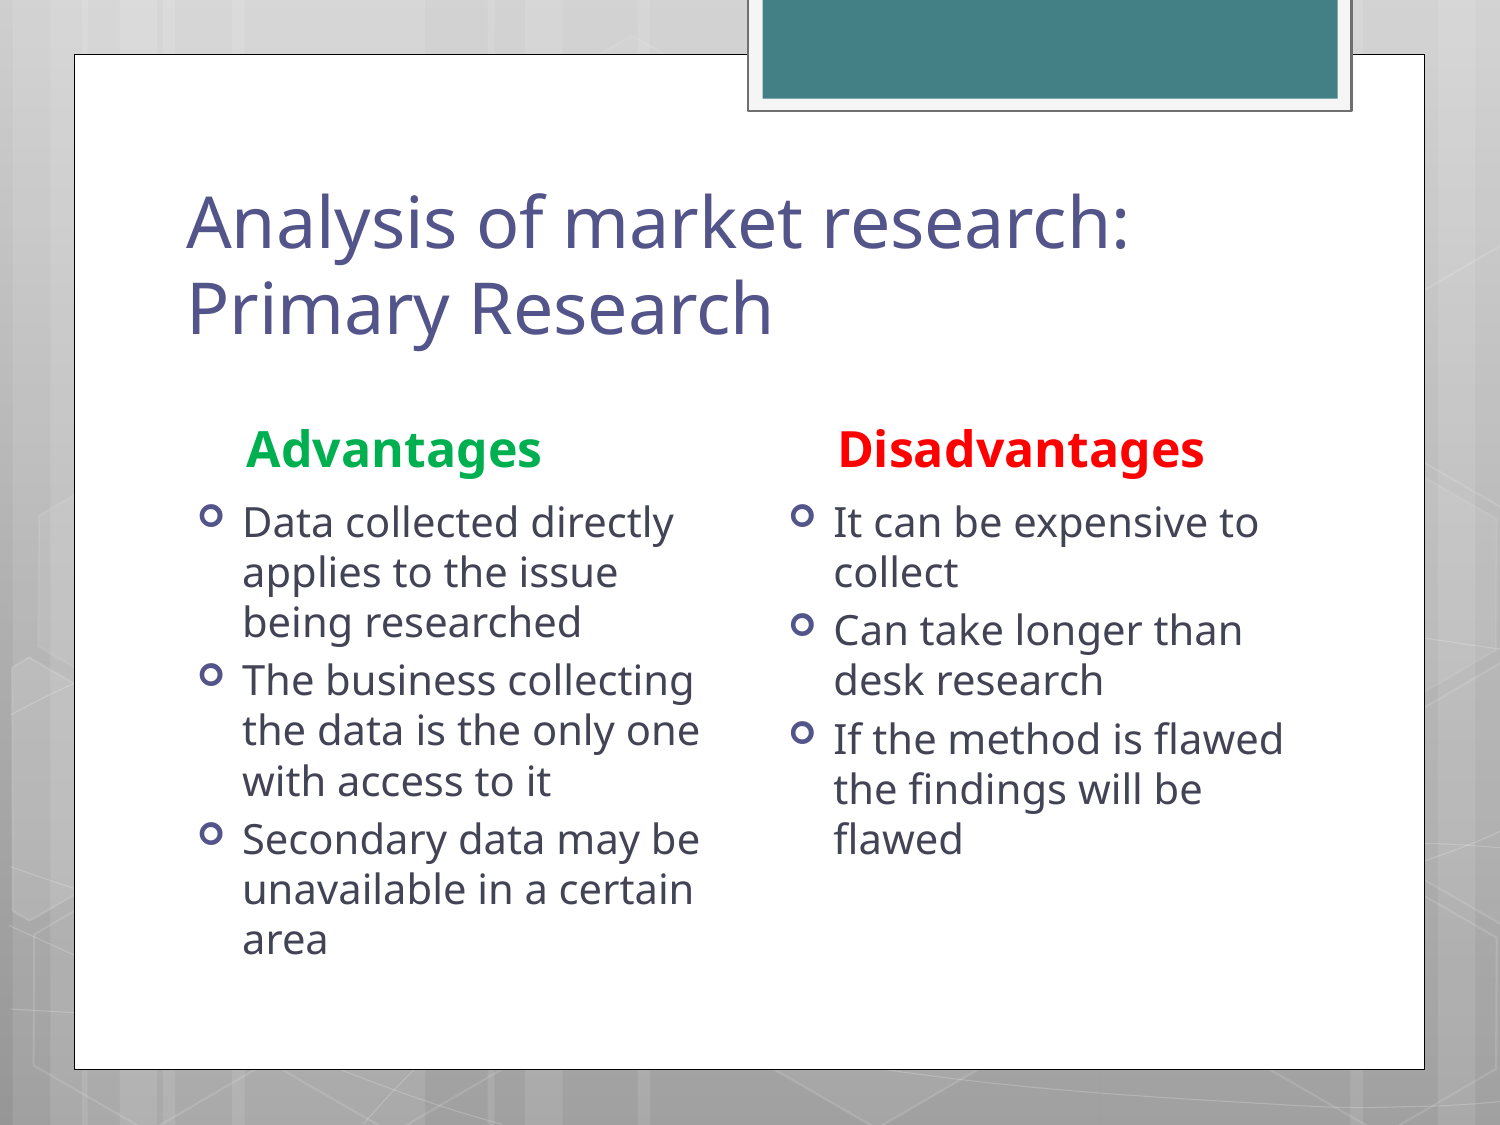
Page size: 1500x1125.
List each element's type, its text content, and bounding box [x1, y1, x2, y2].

list Disadvantages [822, 379, 1324, 485]
list Advantages [231, 379, 734, 485]
title Analysis of market research: Primary Research [171, 168, 1324, 357]
list Data collected directly applies to the issue being researched The business collecting the data is the only one with access to it Secondary data may be unavailable in a certain area [170, 487, 739, 1012]
list It can be expensive to collect Can take longer than desk research If the method is flawed the findings will be flawed [761, 487, 1329, 988]
